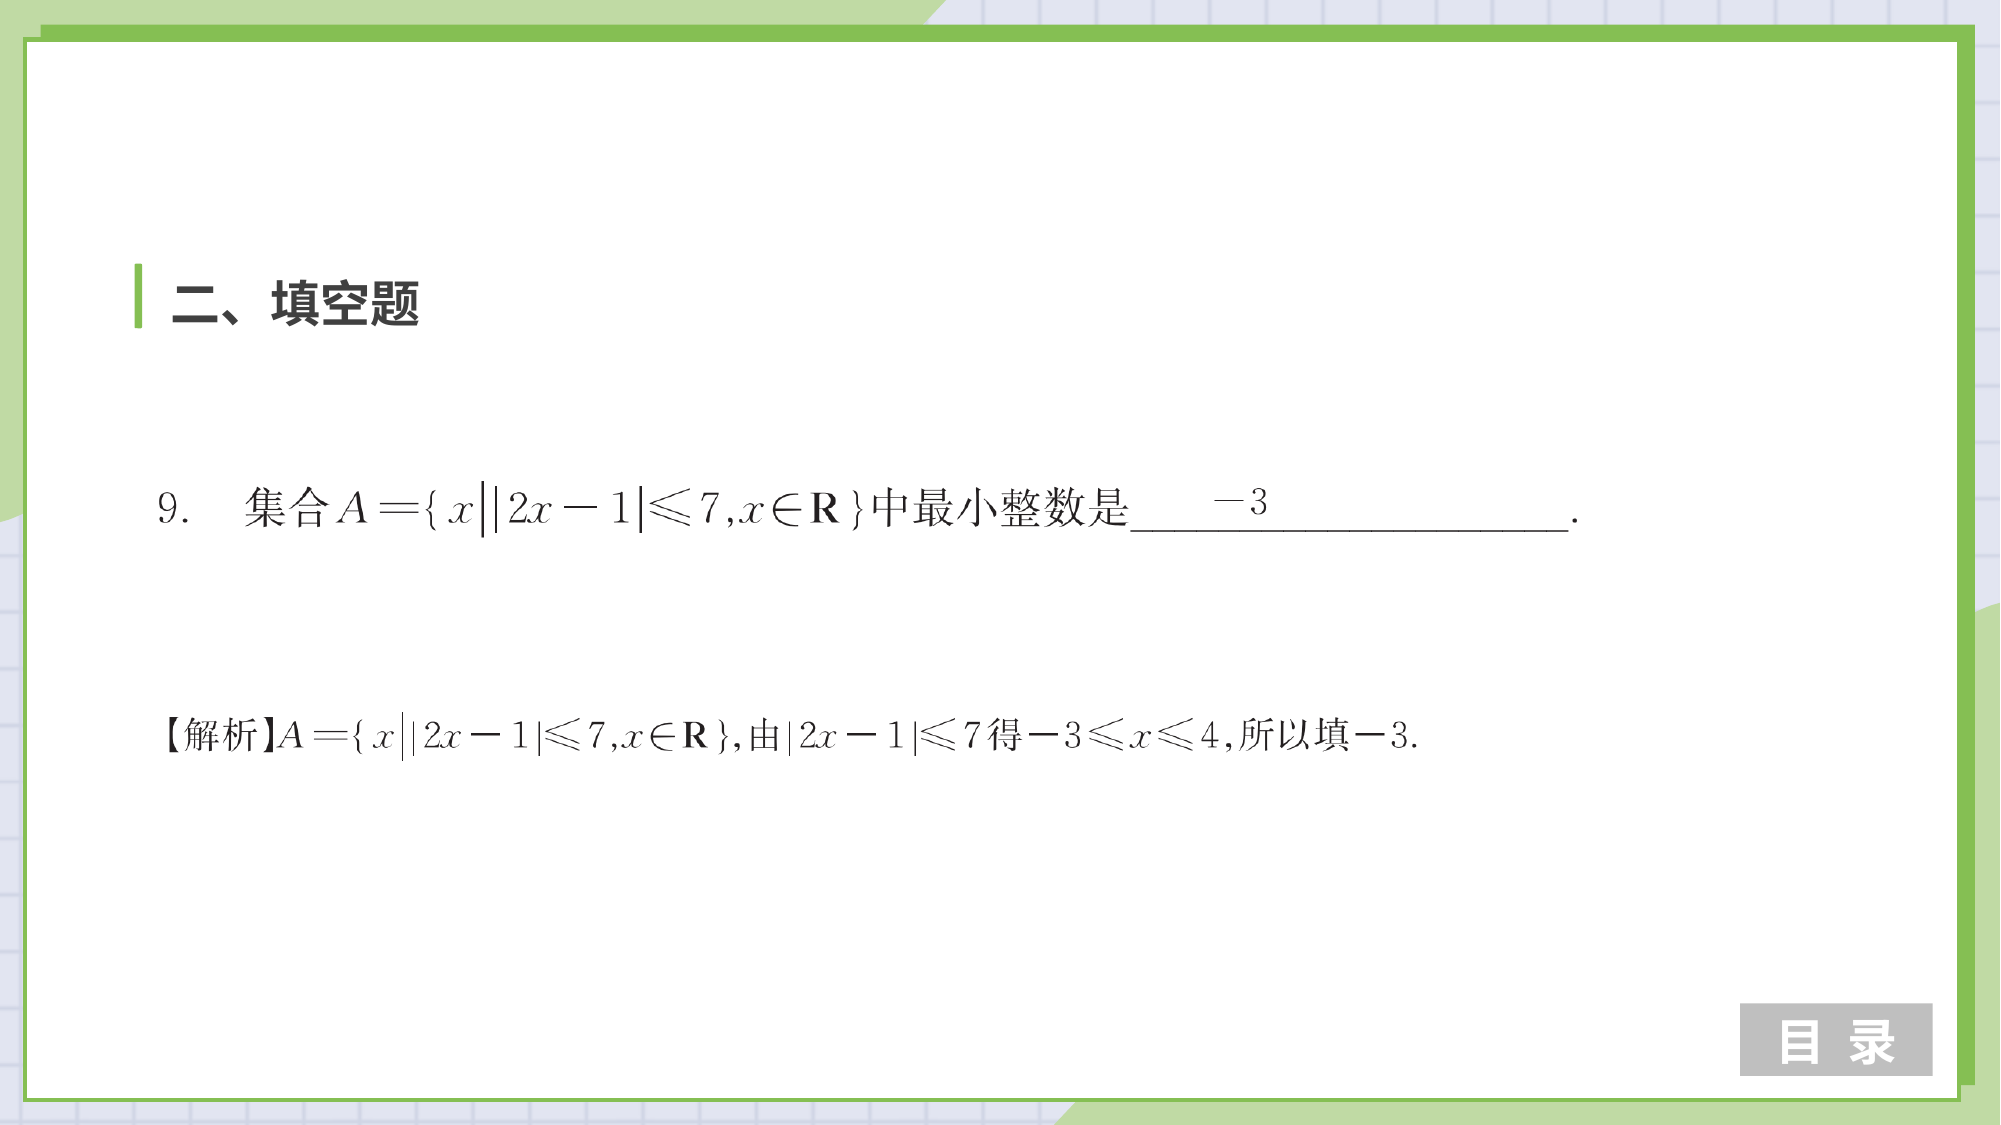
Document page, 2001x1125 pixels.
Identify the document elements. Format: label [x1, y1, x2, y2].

picture [142, 461, 1898, 549]
picture [925, 0, 2000, 611]
text_box [134, 247, 1778, 341]
picture [155, 700, 1696, 768]
picture [0, 515, 1074, 1125]
